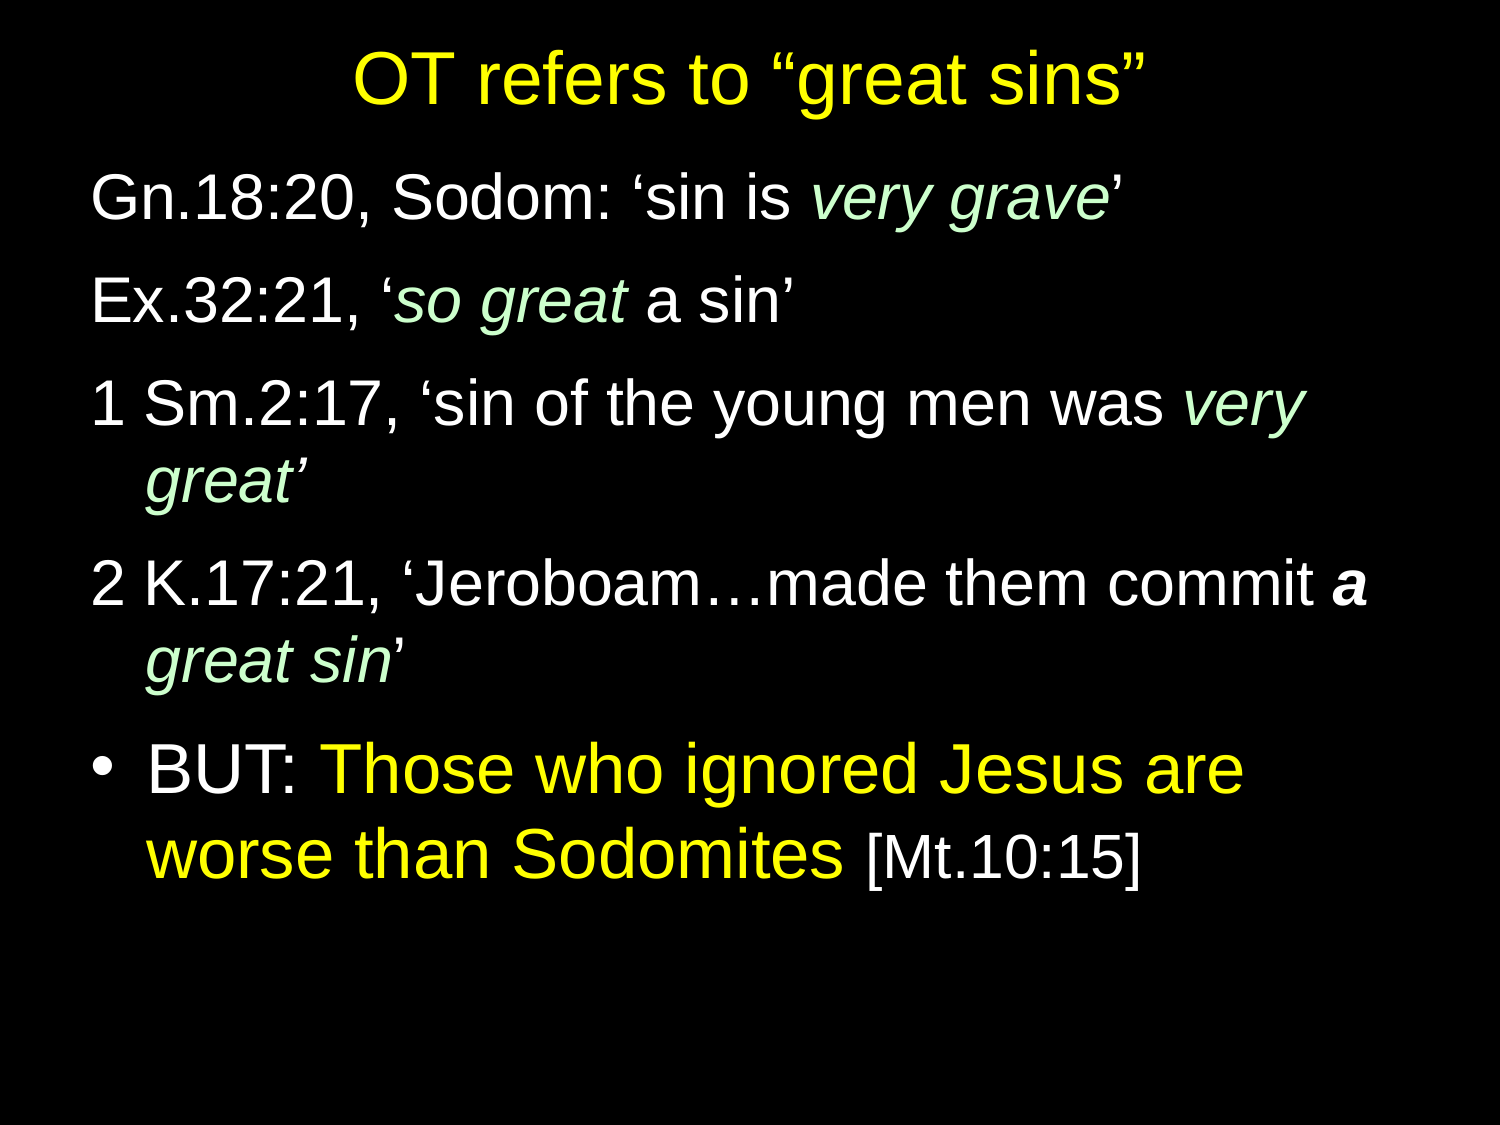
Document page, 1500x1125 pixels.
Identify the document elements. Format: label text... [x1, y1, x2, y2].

title OT refers to “great sins” [75, 24, 1425, 125]
list Gn.18:20, Sodom: ‘sin is very grave’ Ex.32:21, ‘so great a sin’ 1 Sm.2:17, ‘sin of the young men was very great’ 2 K.17:21, ‘Jeroboam…made them commit a great sin’ BUT: Those who ignored Jesus are worse than Sodomites [Mt.10:15] [75, 146, 1425, 1063]
